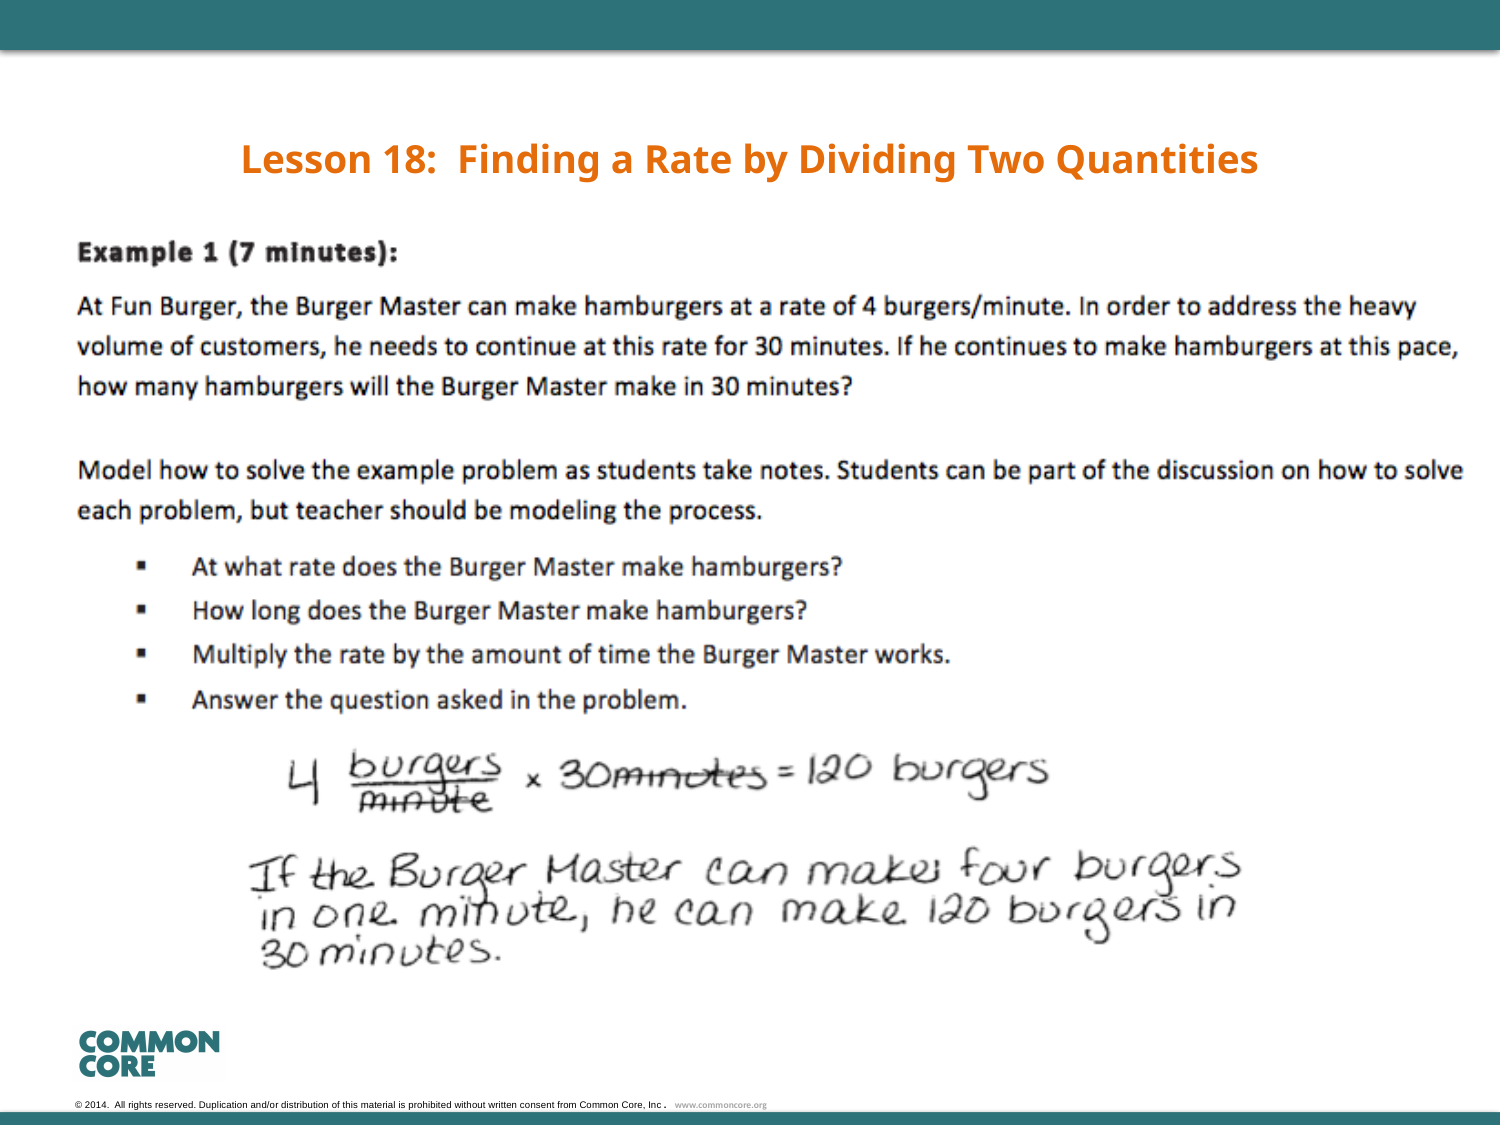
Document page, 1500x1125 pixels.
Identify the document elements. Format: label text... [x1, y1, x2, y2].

picture [72, 1025, 226, 1082]
picture [0, 237, 1500, 990]
text_box Lesson 18: Finding a Rate by Dividing Two Quantities [74, 83, 1425, 219]
